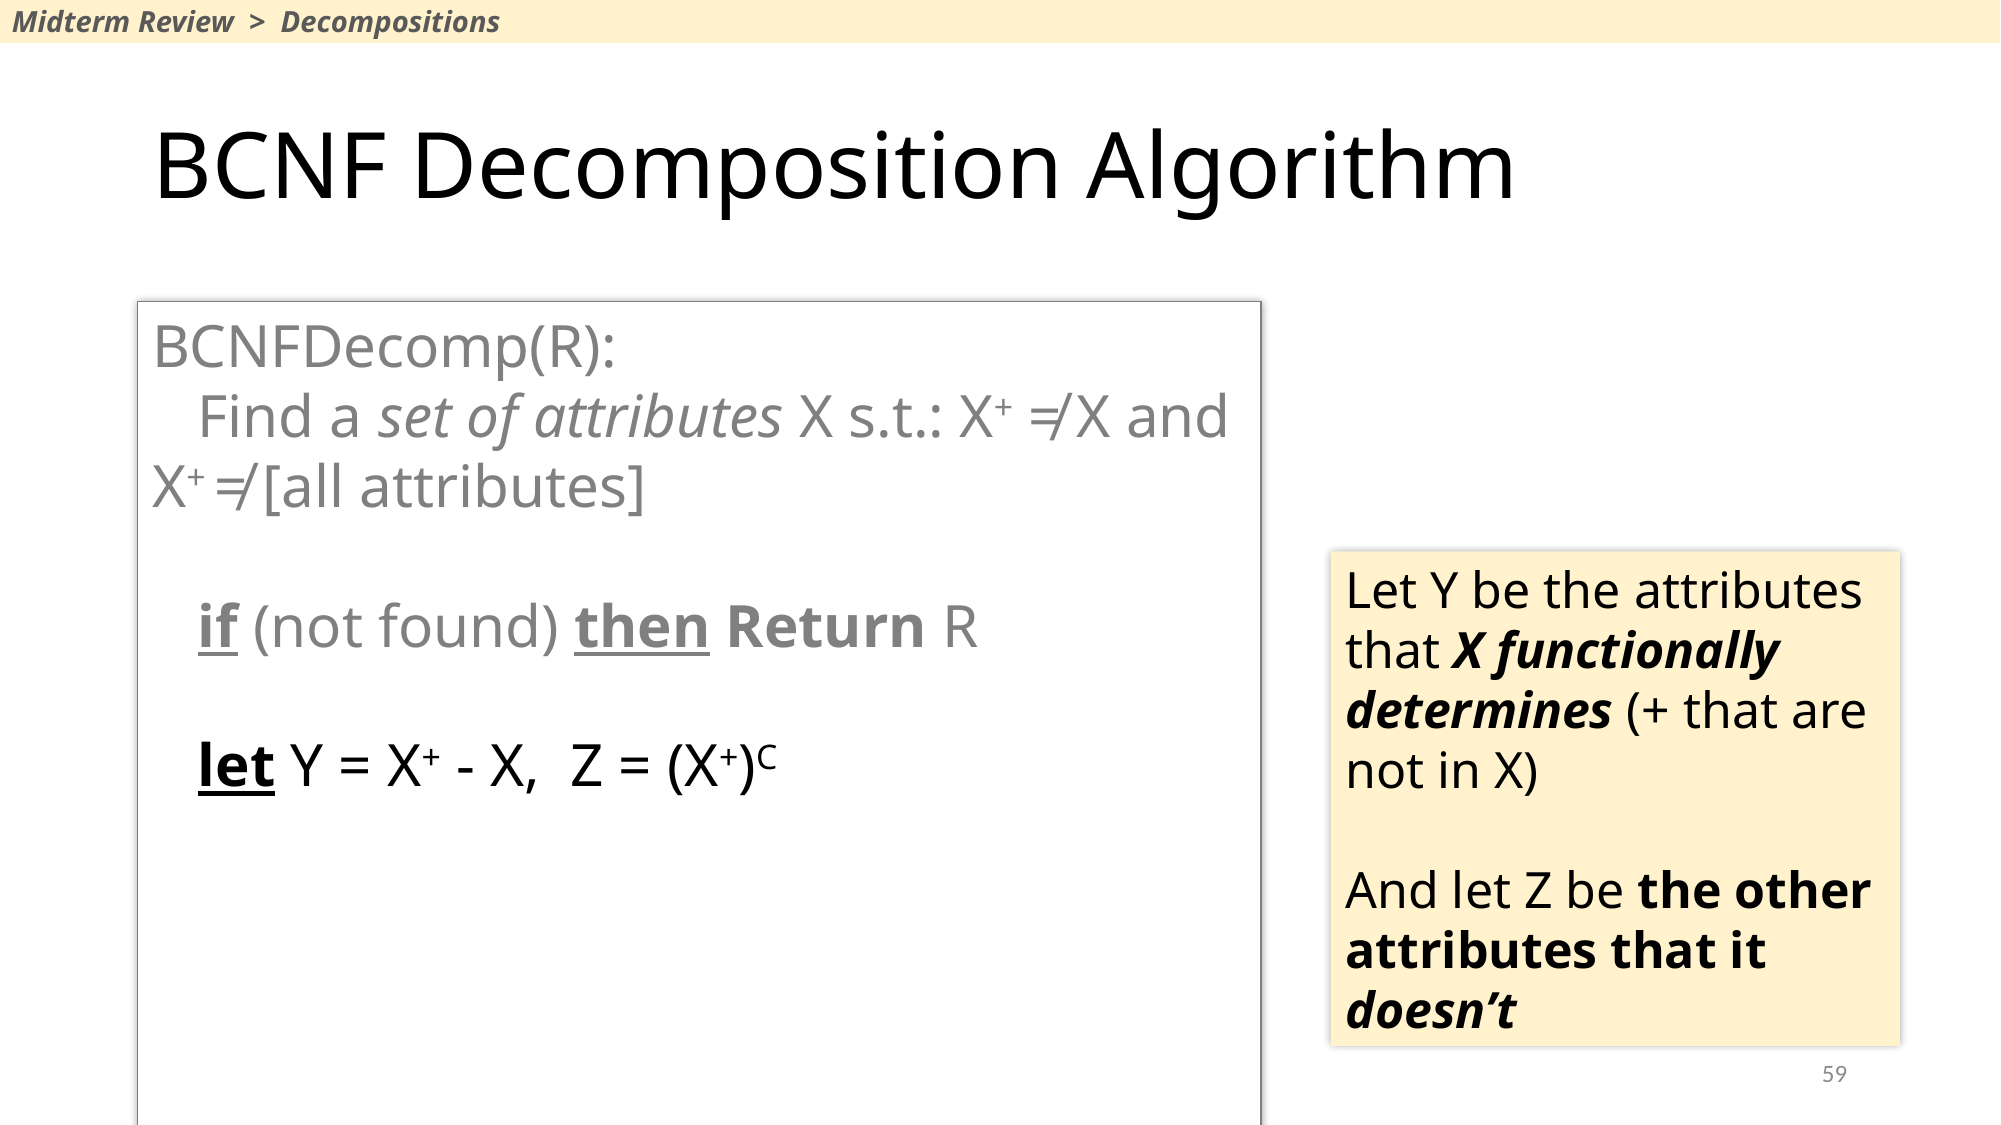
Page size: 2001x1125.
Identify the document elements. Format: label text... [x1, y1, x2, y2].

title BCNF Decomposition Algorithm [137, 59, 1863, 278]
text_box BCNFDecomp(R): Find a set of attributes X s.t.: X+ ≠ X and X+ ≠ [all attributes] if (not found) then Return R let Y = X+ - X, Z = (X+)C decompose R into R1(X  Y) and R2(X  Z) Return BCNFDecomp(R1), BCNFDecomp(R2) [137, 301, 1262, 1125]
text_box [0, 0, 2000, 47]
slide_number 59 [1412, 1052, 1863, 1103]
text_box Let Y be the attributes that X functionally determines (+ that are not in X) And let Z be the other attributes that it doesn’t [1330, 551, 1900, 1046]
